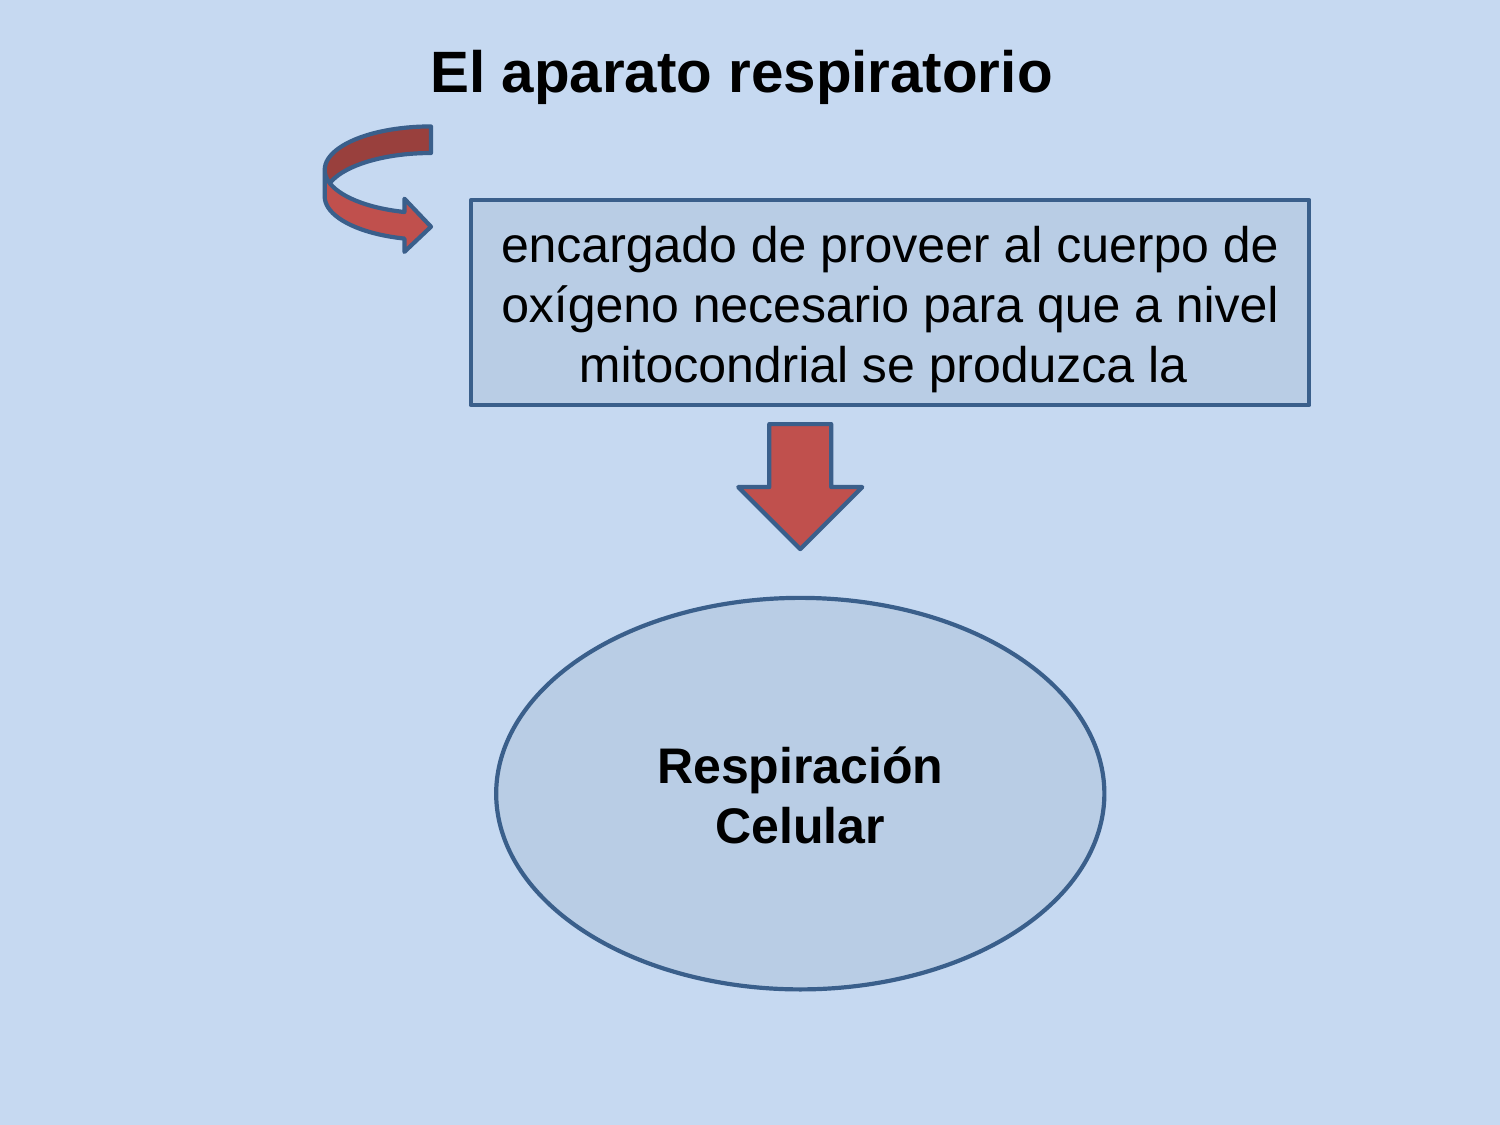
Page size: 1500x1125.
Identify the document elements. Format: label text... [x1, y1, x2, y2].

text_box encargado de proveer al cuerpo de oxígeno necesario para que a nivel mitocondrial se produzca la [469, 198, 1311, 407]
text_box Respiración Celular [494, 595, 1107, 992]
text_box [322, 124, 434, 254]
text_box [736, 422, 865, 552]
text_box El aparato respiratorio [0, 26, 1500, 1072]
